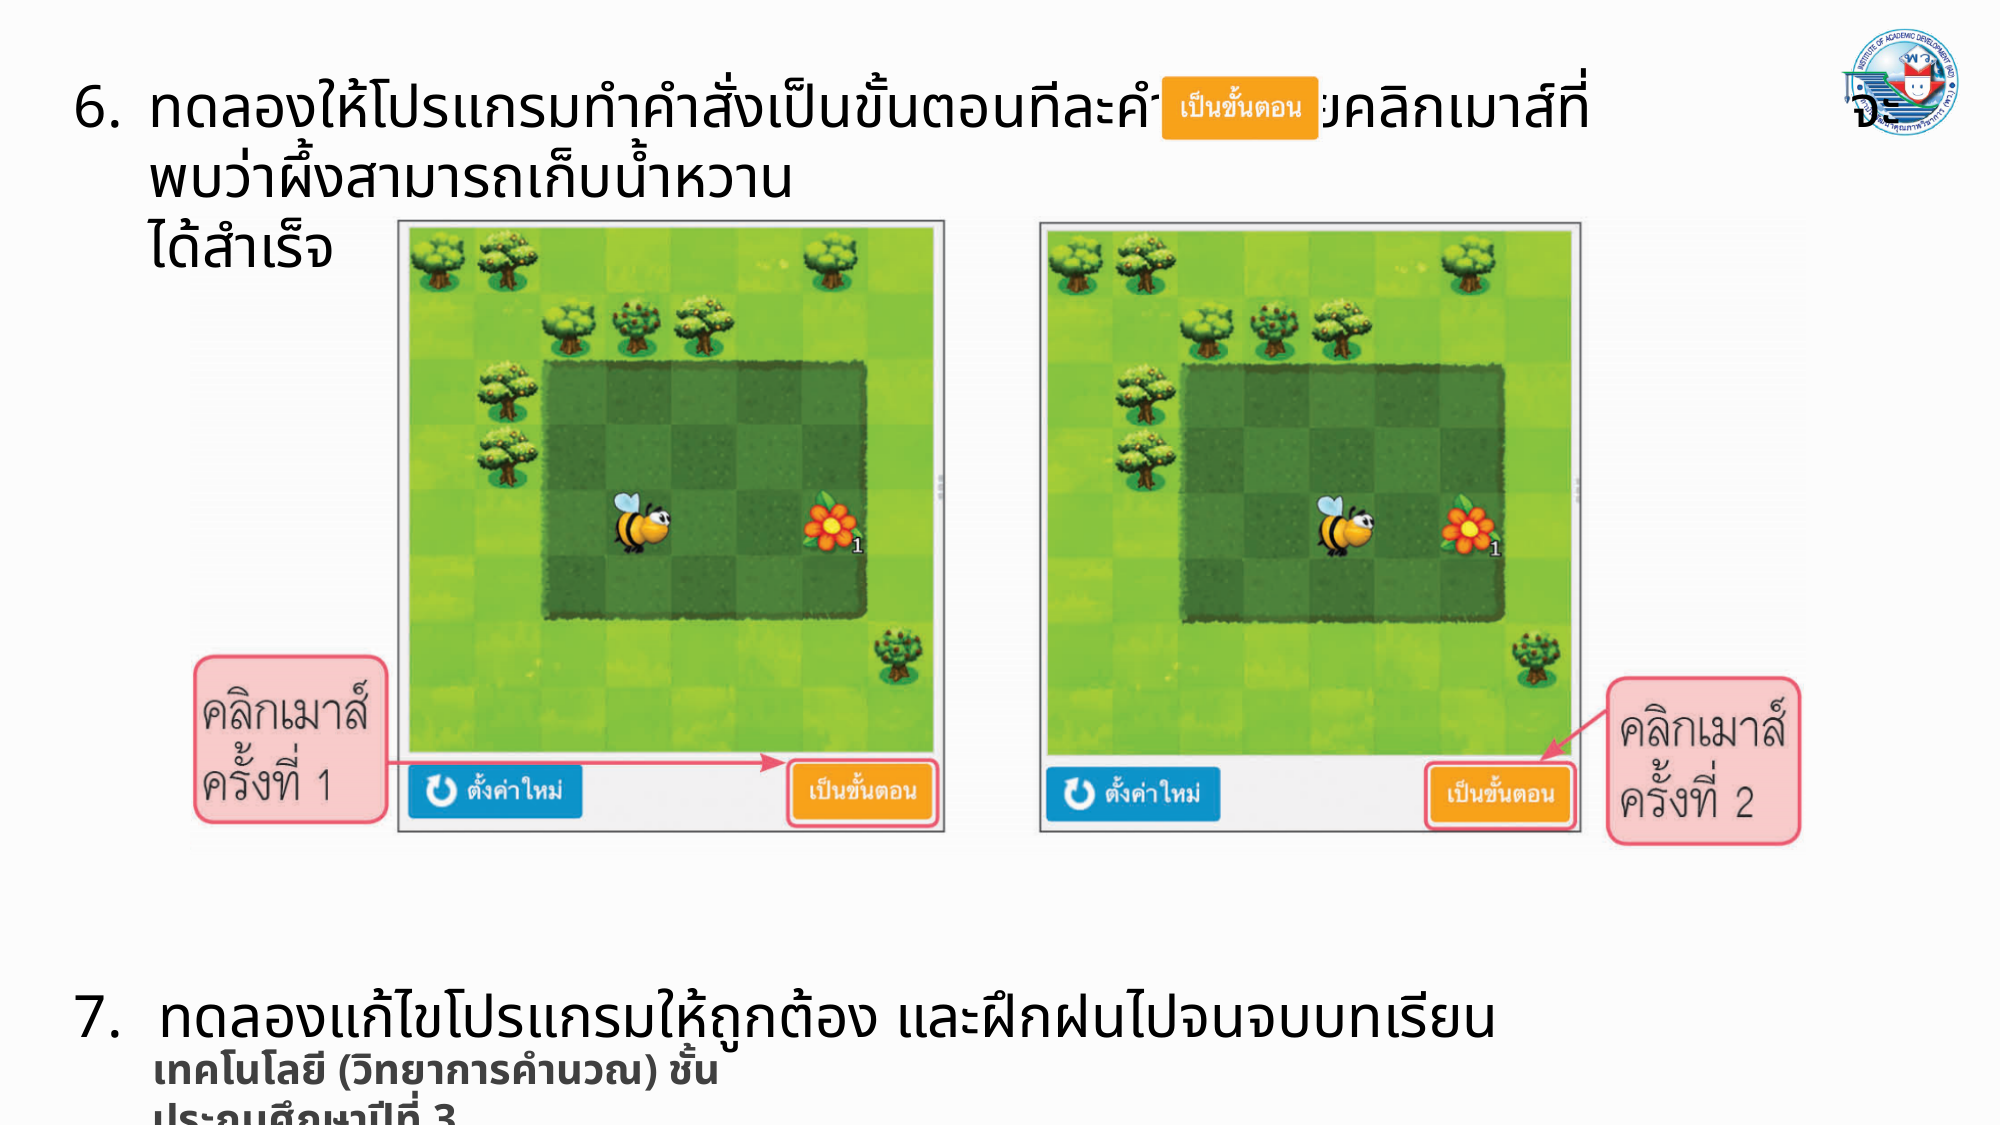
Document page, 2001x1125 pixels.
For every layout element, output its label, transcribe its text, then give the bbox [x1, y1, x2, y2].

picture [1159, 71, 1323, 142]
footer เทคโนโลยี (วิทยาการคำนวณ) ชั้นประถมศึกษาปีที่ 3 [137, 1071, 813, 1115]
picture [190, 216, 1806, 855]
text_box ทดลองให้โปรแกรมทำคำสั่งเป็นขั้นตอนทีละคำสั่ง โดยคลิกเมาส์ที่ จะพบว่าผึ้งสามารถเก็บน้ำหวาน ได้สำเร็จ ทดลองแก้ไขโปรแกรมให้ถูกต้อง และฝึกฝนไปจนจบบทเรียน [59, 62, 1937, 1057]
picture [1840, 27, 1960, 137]
